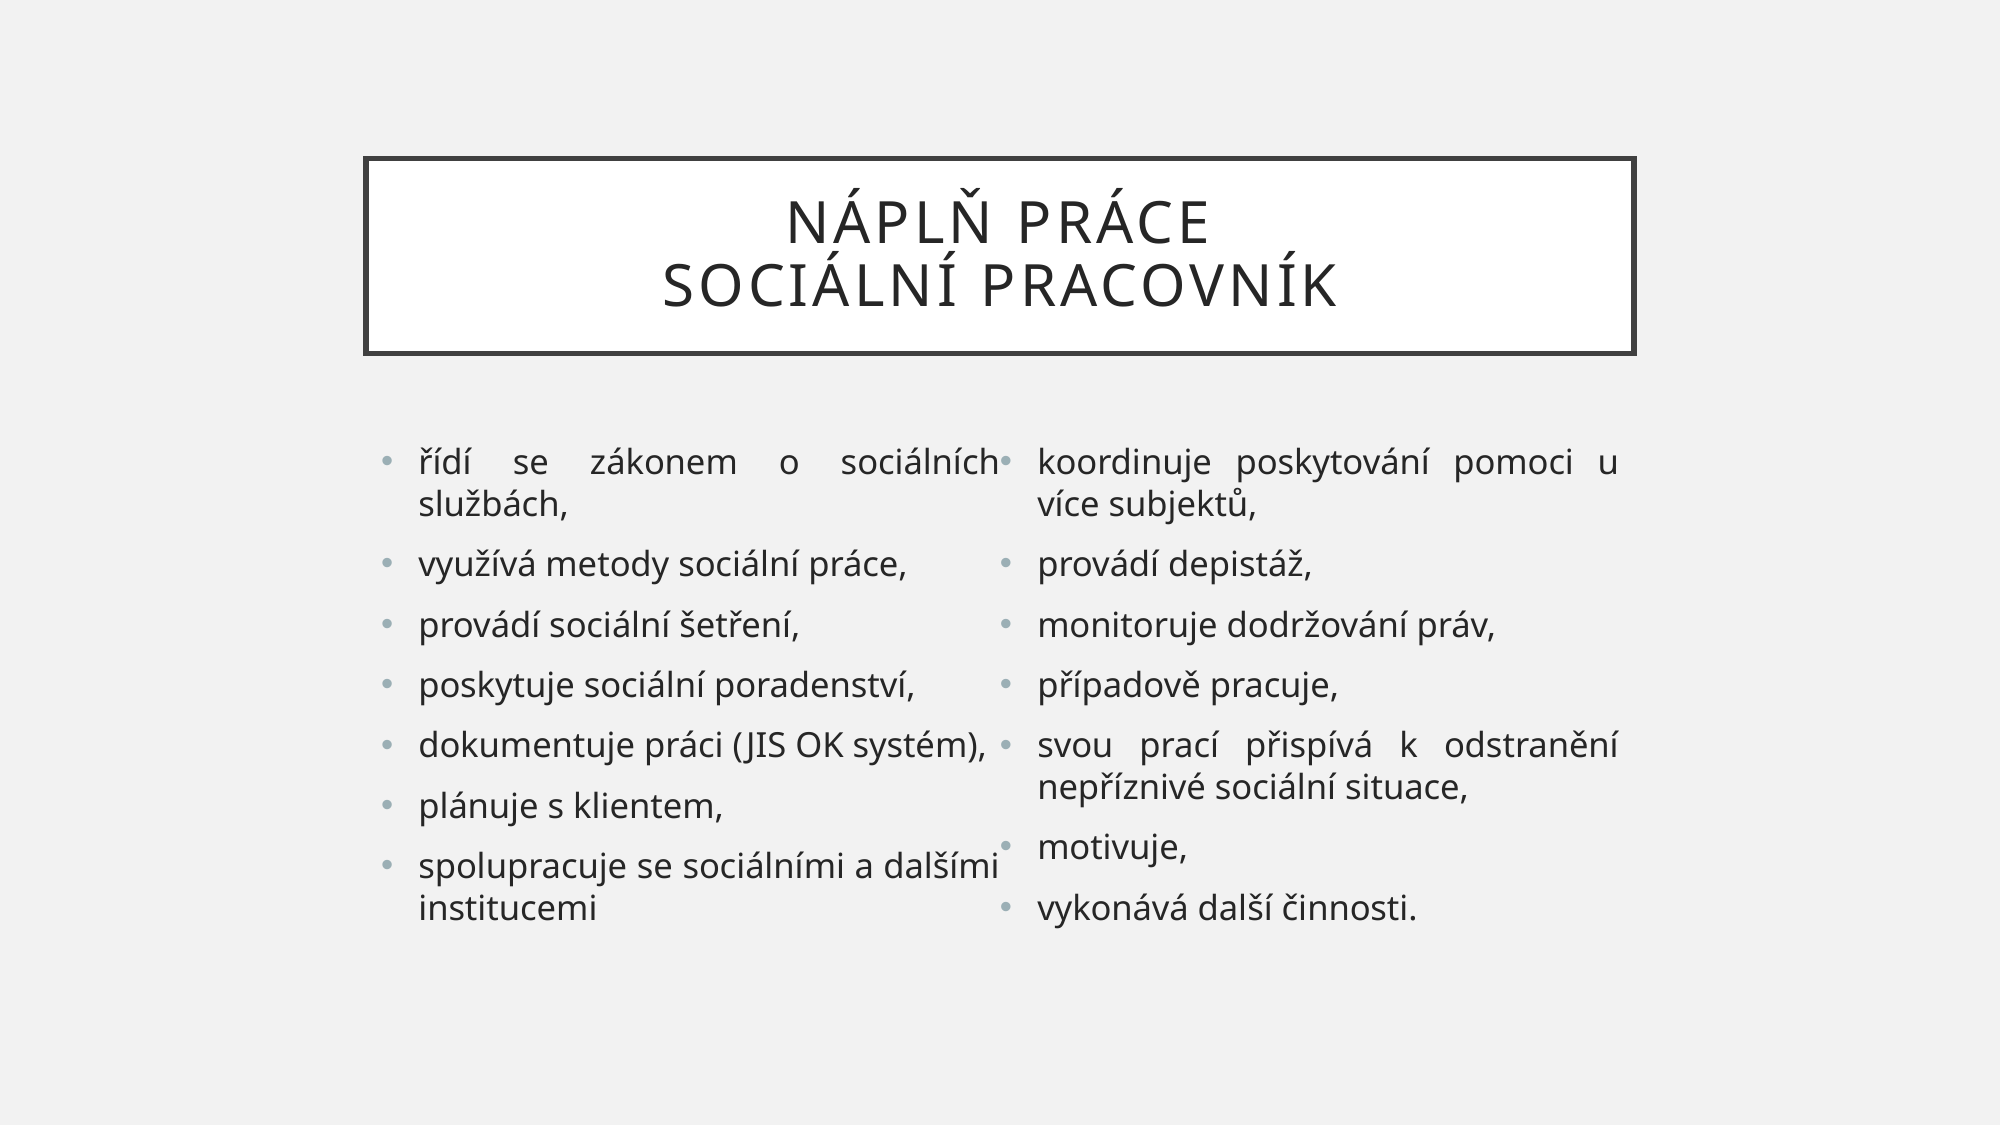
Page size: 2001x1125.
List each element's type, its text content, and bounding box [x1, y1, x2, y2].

title Náplň práce sociální pracovník [363, 156, 1637, 356]
list řídí se zákonem o sociálních službách, využívá metody sociální práce, provádí sociální šetření, poskytuje sociální poradenství, dokumentuje práci (JIS OK systém), plánuje s klientem, spolupracuje se sociálními a dalšími institucemi koordinuje poskytování pomoci u více subjektů, provádí depistáž, monitoruje dodržování práv, případově pracuje, svou prací přispívá k odstranění nepříznivé sociální situace, motivuje, vykonává další činnosti. [366, 432, 1634, 942]
